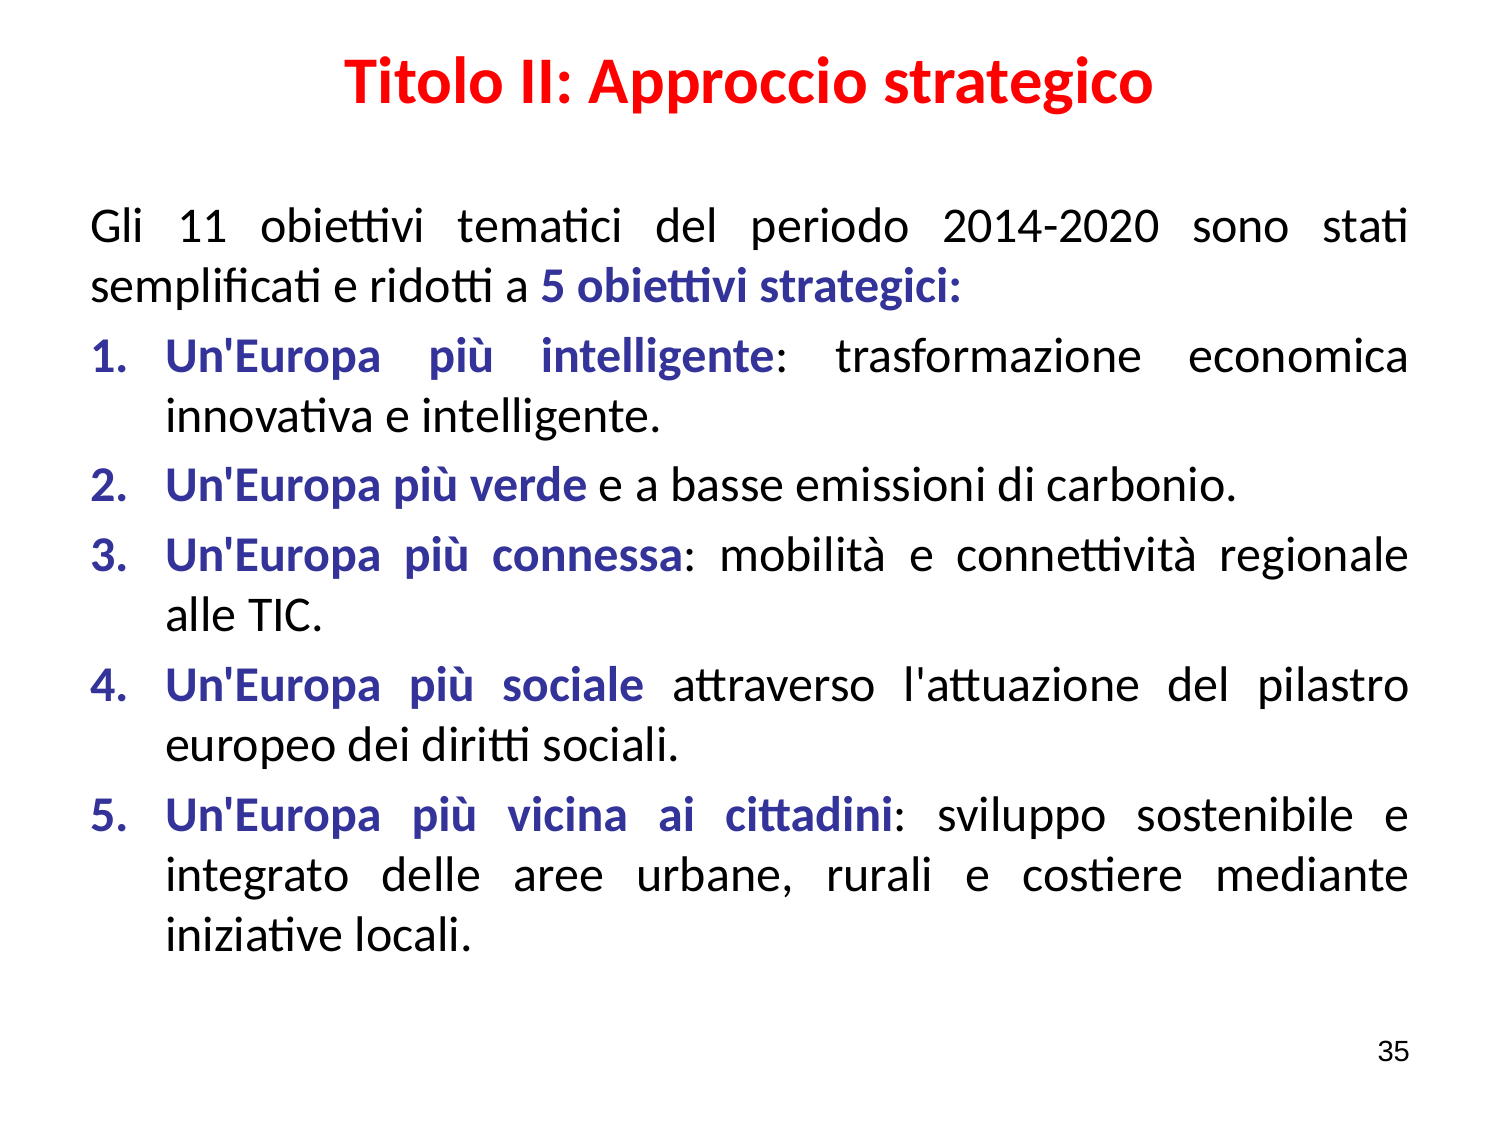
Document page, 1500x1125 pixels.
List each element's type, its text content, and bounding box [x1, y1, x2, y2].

title Titolo II: Approccio strategico [74, 18, 1426, 136]
list Gli 11 obiettivi tematici del periodo 2014-2020 sono stati semplificati e ridotti a 5 obiettivi strategici: Un'Europa più intelligente: trasformazione economica innovativa e intelligente. Un'Europa più verde e a basse emissioni di carbonio. Un'Europa più connessa: mobilità e connettività regionale alle TIC. Un'Europa più sociale attraverso l'attuazione del pilastro europeo dei diritti sociali. Un'Europa più vicina ai cittadini: sviluppo sostenibile e integrato delle aree urbane, rurali e costiere mediante iniziative locali. [74, 184, 1426, 1006]
slide_number 35 [1074, 1024, 1426, 1103]
